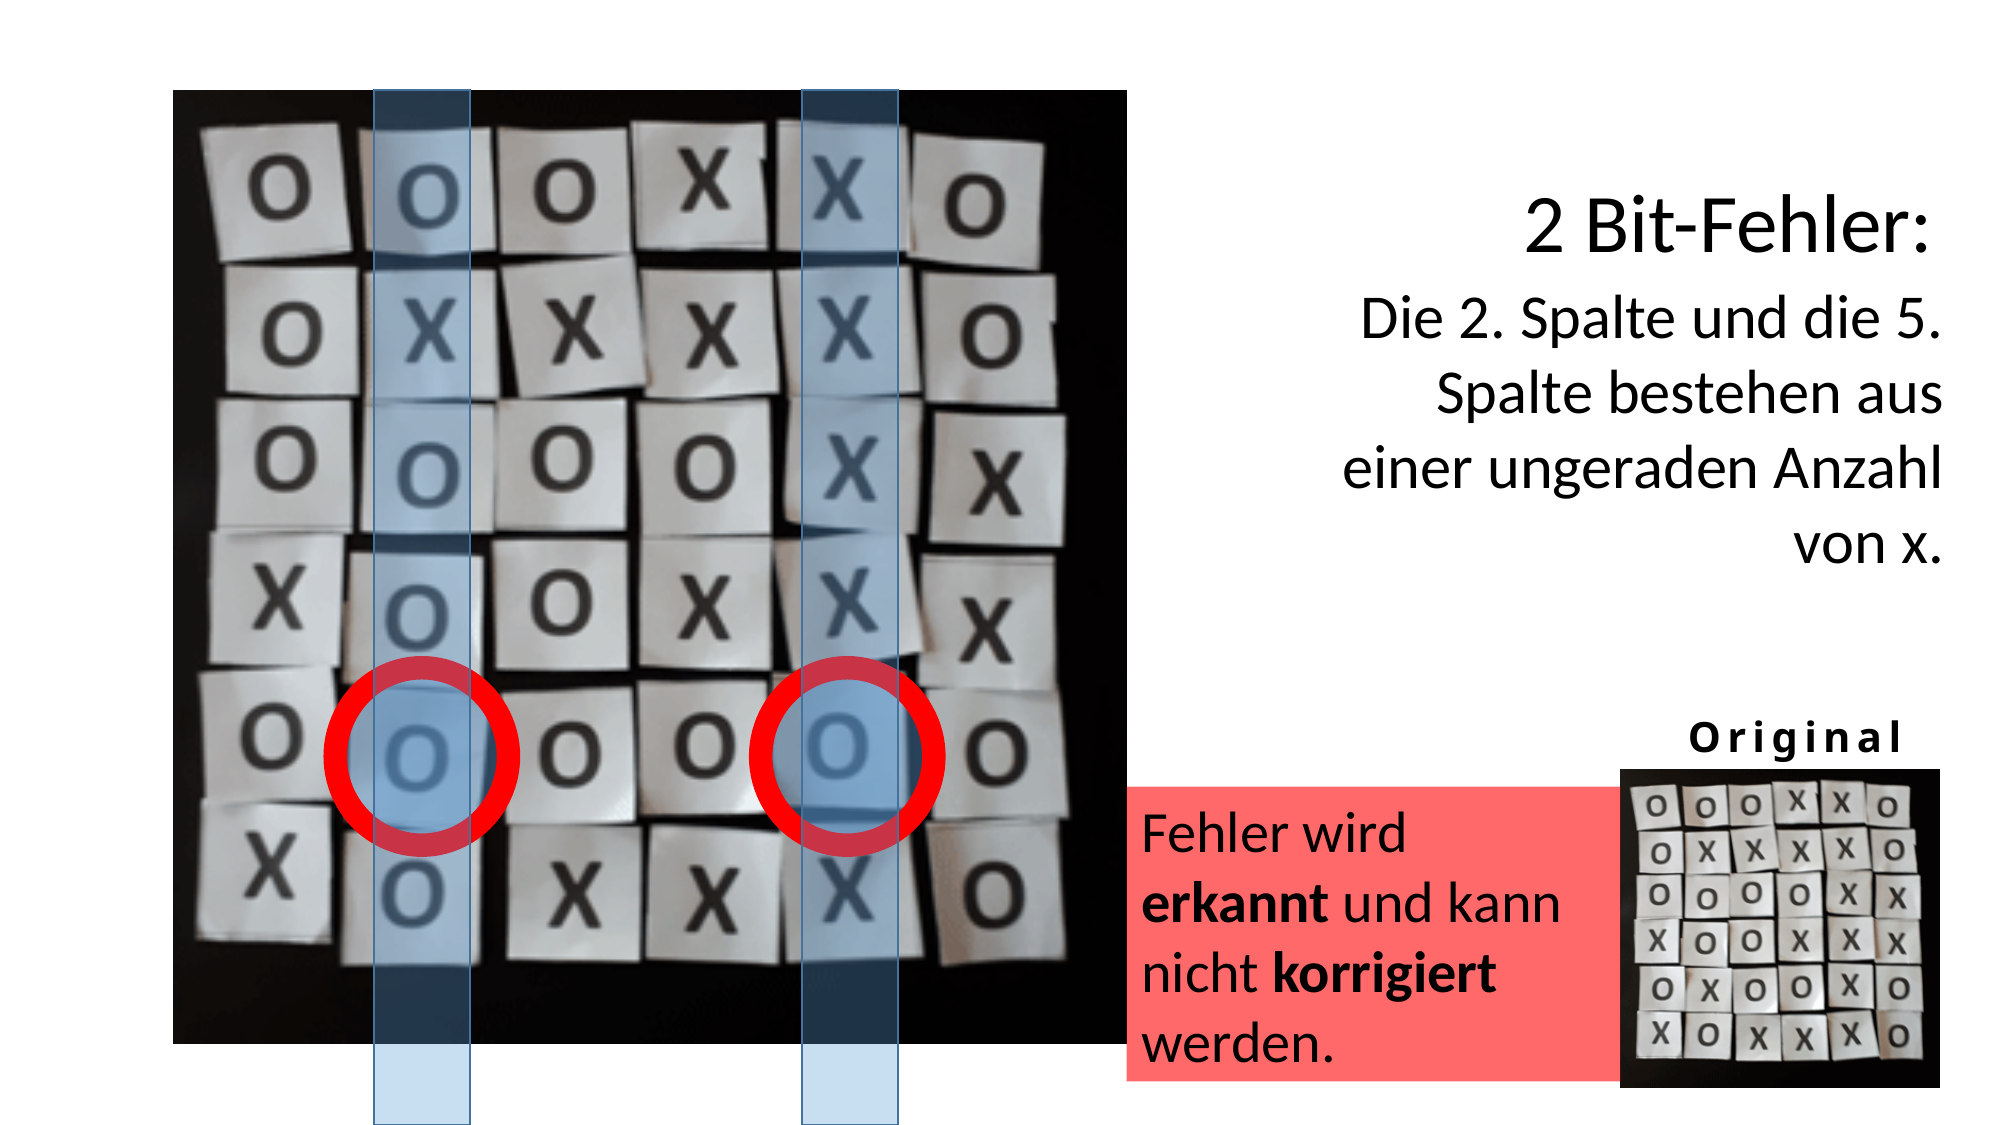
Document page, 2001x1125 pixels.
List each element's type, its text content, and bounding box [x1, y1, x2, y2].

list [173, 90, 1127, 1044]
picture [1620, 769, 1940, 1089]
text_box [373, 1044, 471, 1125]
text_box 2 Bit-Fehler: [1271, 162, 1949, 277]
text_box Fehler wird erkannt und kann nicht korrigiert werden. [1126, 786, 1620, 1082]
text_box Original [1673, 703, 1940, 769]
text_box [801, 1044, 899, 1125]
text_box Die 2. Spalte und die 5. Spalte bestehen aus einer ungeraden Anzahl von x. [1281, 268, 1959, 583]
